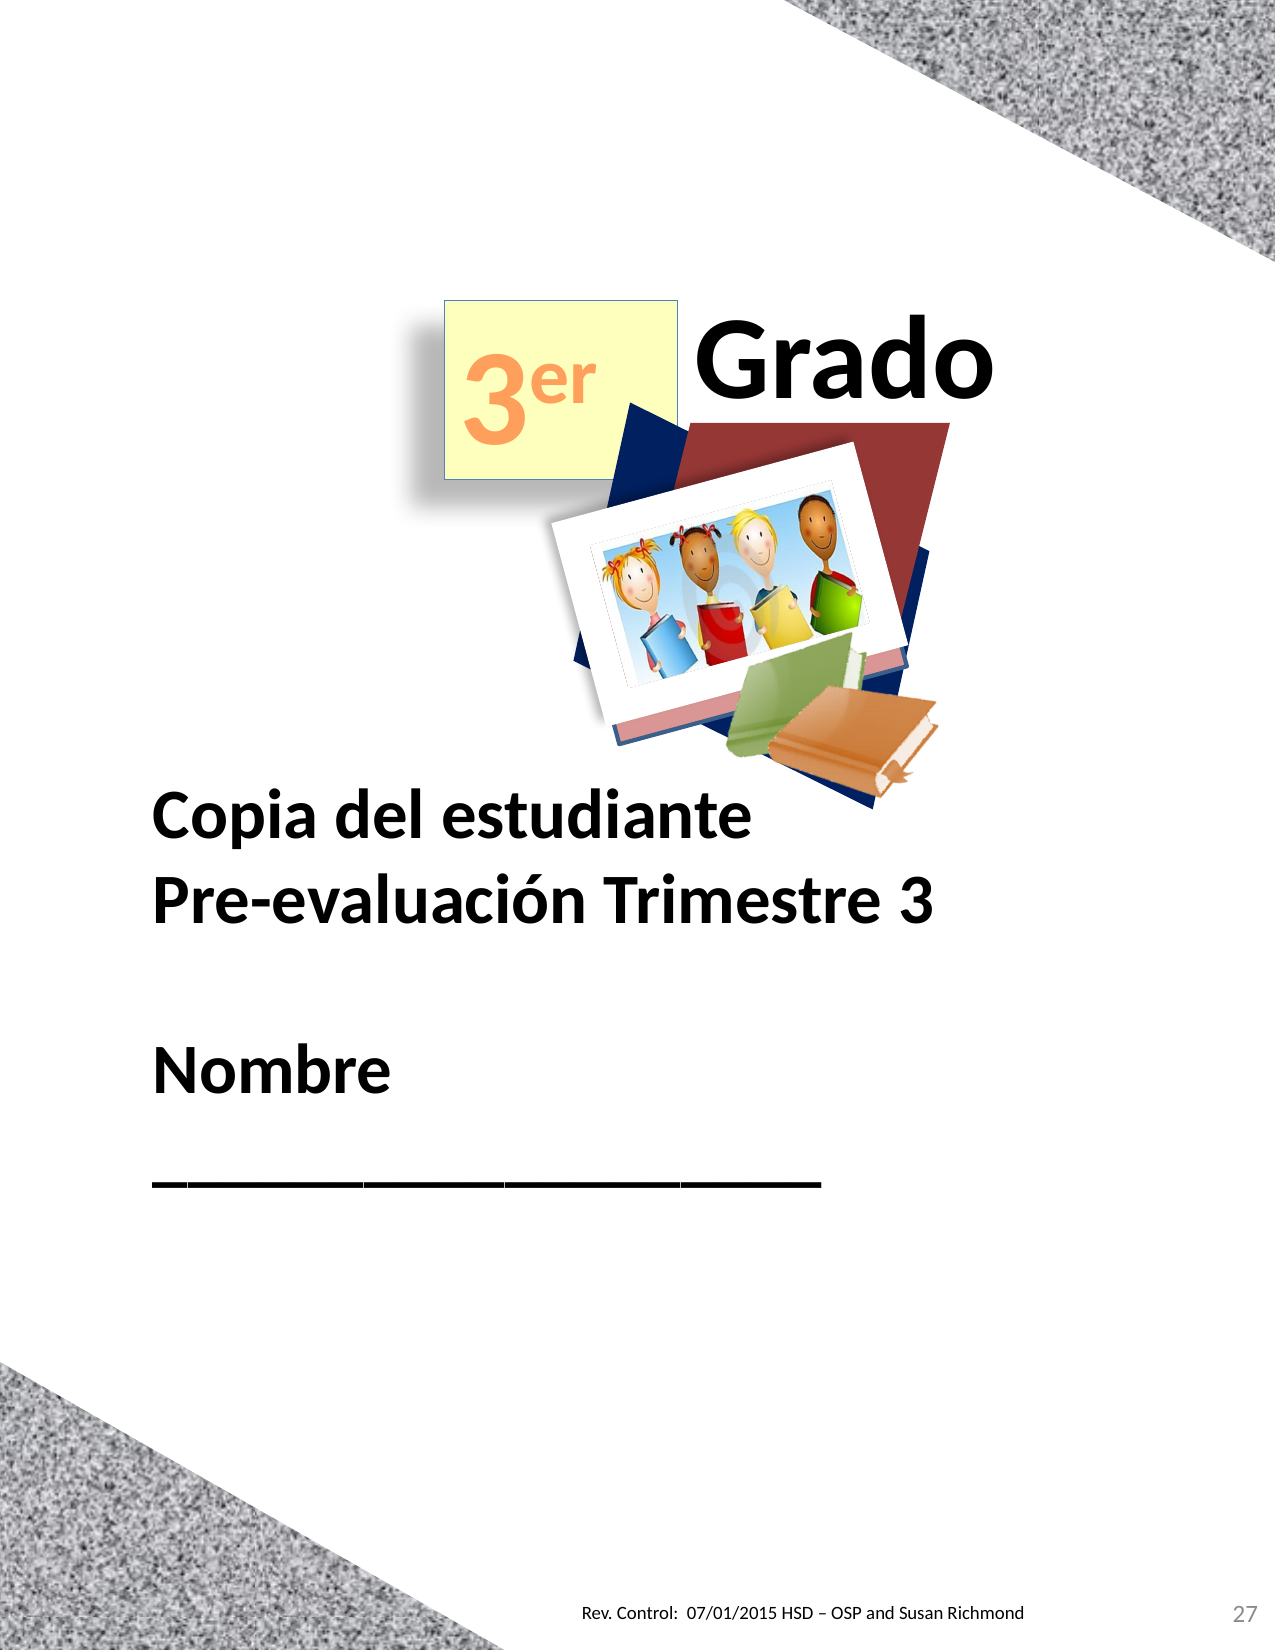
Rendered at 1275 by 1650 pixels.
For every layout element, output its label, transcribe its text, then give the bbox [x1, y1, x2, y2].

text_box [781, 0, 1275, 264]
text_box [136, 271, 1094, 1120]
text_box [0, 1360, 507, 1650]
slide_number 27 [1136, 1575, 1275, 1650]
